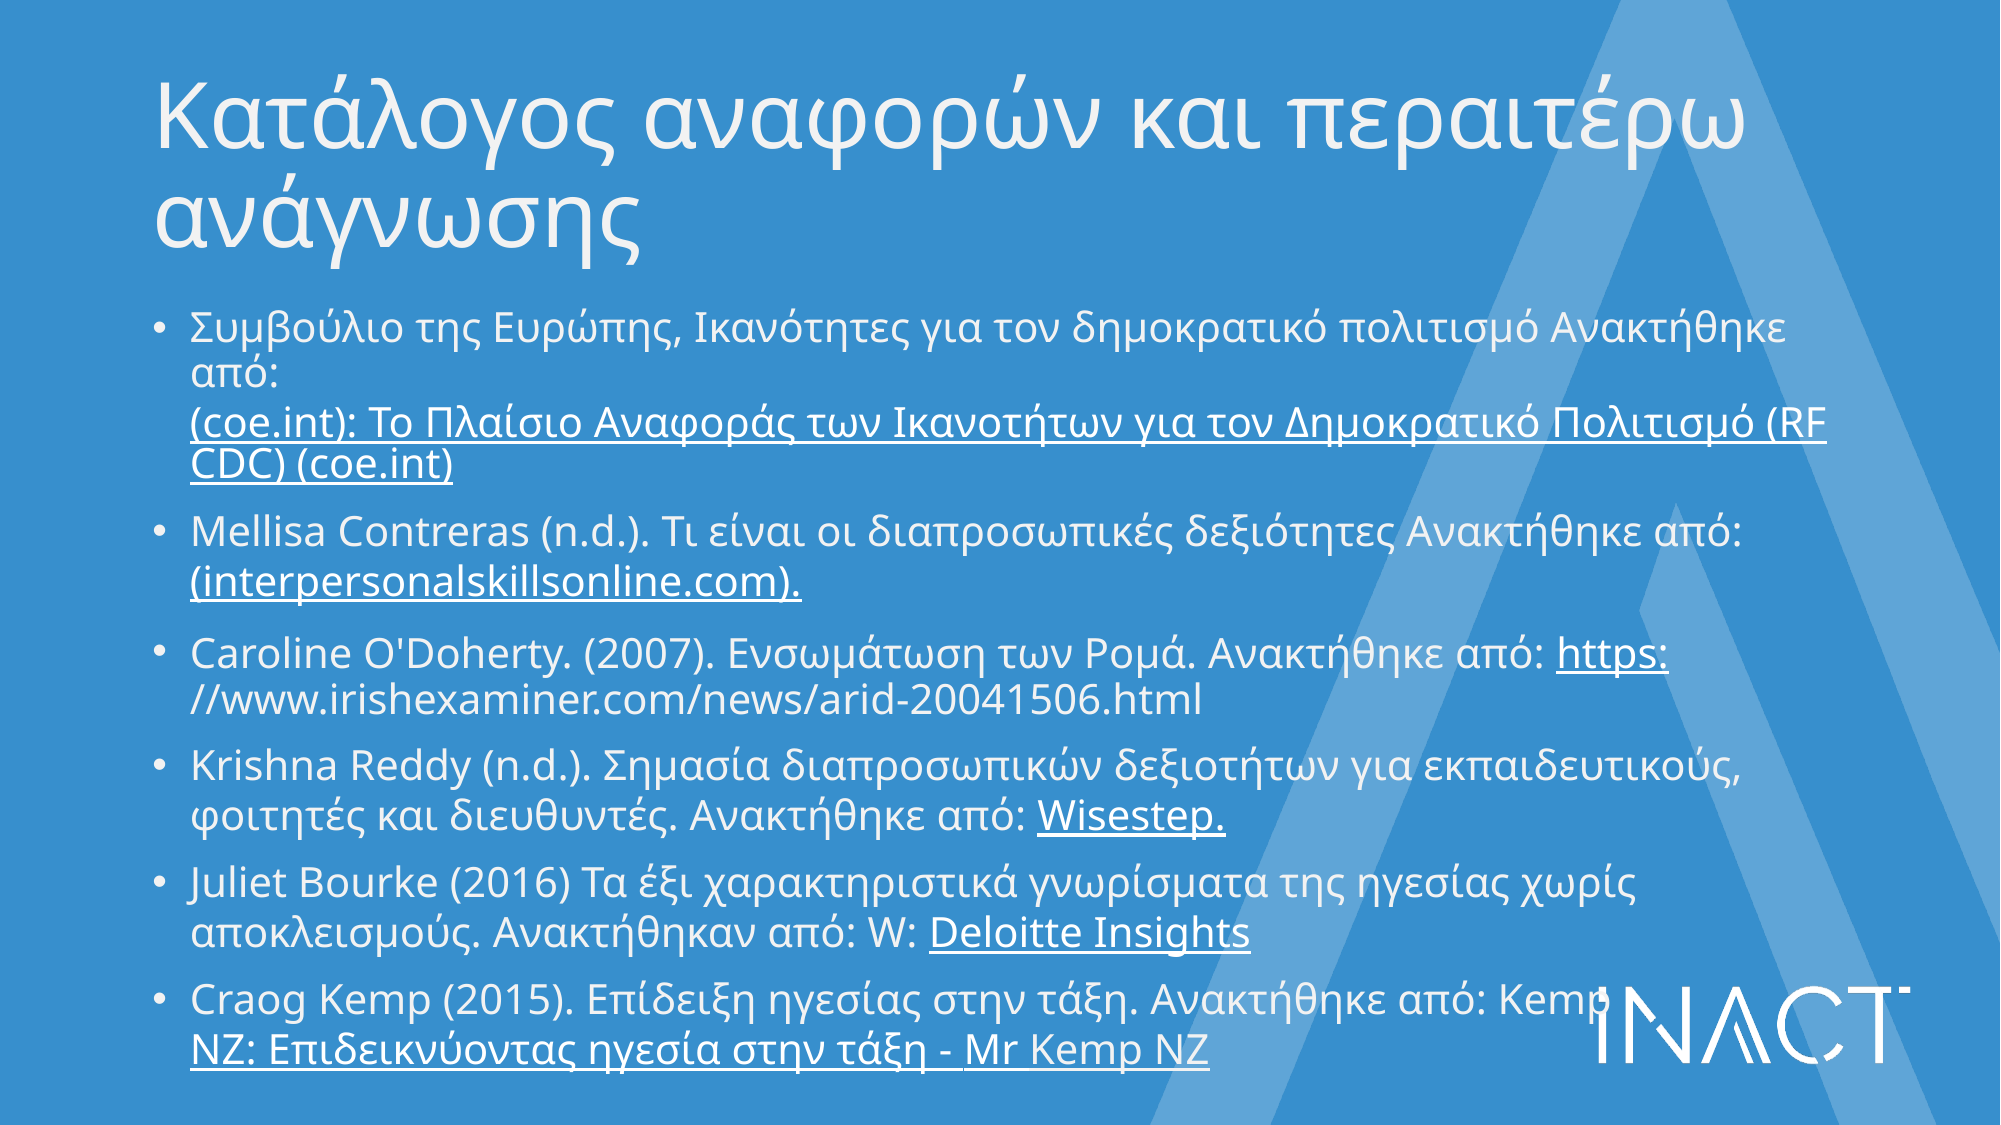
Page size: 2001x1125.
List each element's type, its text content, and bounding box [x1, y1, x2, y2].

picture [1143, 0, 2001, 1125]
list Συμβούλιο της Ευρώπης, Ικανότητες για τον δημοκρατικό πολιτισμό Ανακτήθηκε από: (coe.int): Το Πλαίσιο Αναφοράς των Ικανοτήτων για τον Δημοκρατικό Πολιτισμό (RFCDC) (coe.int) Mellisa Contreras (n.d.). Τι είναι οι διαπροσωπικές δεξιότητες Ανακτήθηκε από: (interpersonalskillsonline.com). Caroline O'Doherty. (2007). Ενσωμάτωση των Ρομά. Ανακτήθηκε από: https://www.irishexaminer.com/news/arid-20041506.html Krishna Reddy (n.d.). Σημασία διαπροσωπικών δεξιοτήτων για εκπαιδευτικούς, φοιτητές και διευθυντές. Ανακτήθηκε από: Wisestep. Juliet Bourke (2016) Τα έξι χαρακτηριστικά γνωρίσματα της ηγεσίας χωρίς αποκλεισμούς. Ανακτήθηκαν από: W: Deloitte Insights Craog Kemp (2015). Επίδειξη ηγεσίας στην τάξη. Ανακτήθηκε από: Kemp NZ: Επιδεικνύοντας ηγεσία στην τάξη - Mr Kemp NZ [137, 299, 1863, 1014]
title Κατάλογος αναφορών και περαιτέρω ανάγνωσης [137, 59, 1863, 278]
